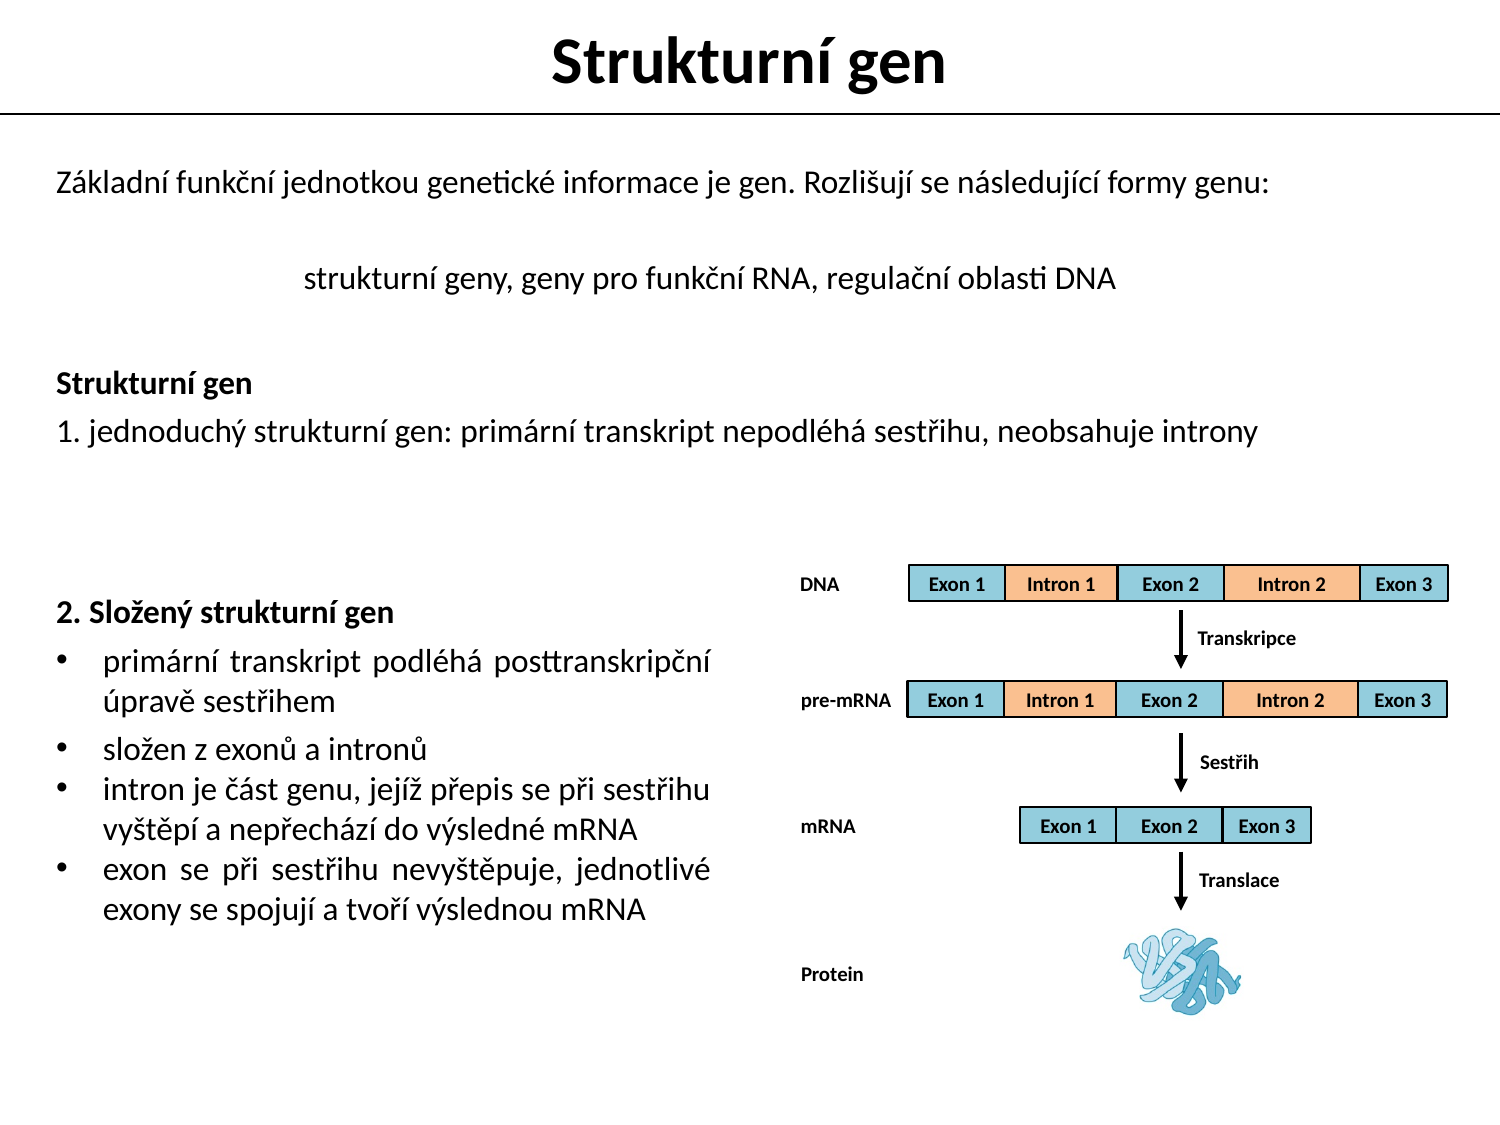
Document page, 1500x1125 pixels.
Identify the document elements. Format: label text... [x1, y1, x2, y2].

text_box 2. Složený strukturní gen primární transkript podléhá posttranskripční úpravě sestřihem složen z exonů a intronů intron je část genu, jejíž přepis se při sestřihu vyštěpí a nepřechází do výsledné mRNA exon se při sestřihu nevyštěpuje, jednotlivé exony se spojují a tvoří výslednou mRNA [41, 583, 727, 935]
text_box Strukturní gen [0, 0, 1500, 113]
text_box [784, 562, 1449, 1021]
text_box Základní funkční jednotkou genetické informace je gen. Rozlišují se následující formy genu: strukturní geny, geny pro funkční RNA, regulační oblasti DNA Strukturní gen 1. jednoduchý strukturní gen: primární transkript nepodléhá sestřihu, neobsahuje introny [41, 152, 1459, 457]
